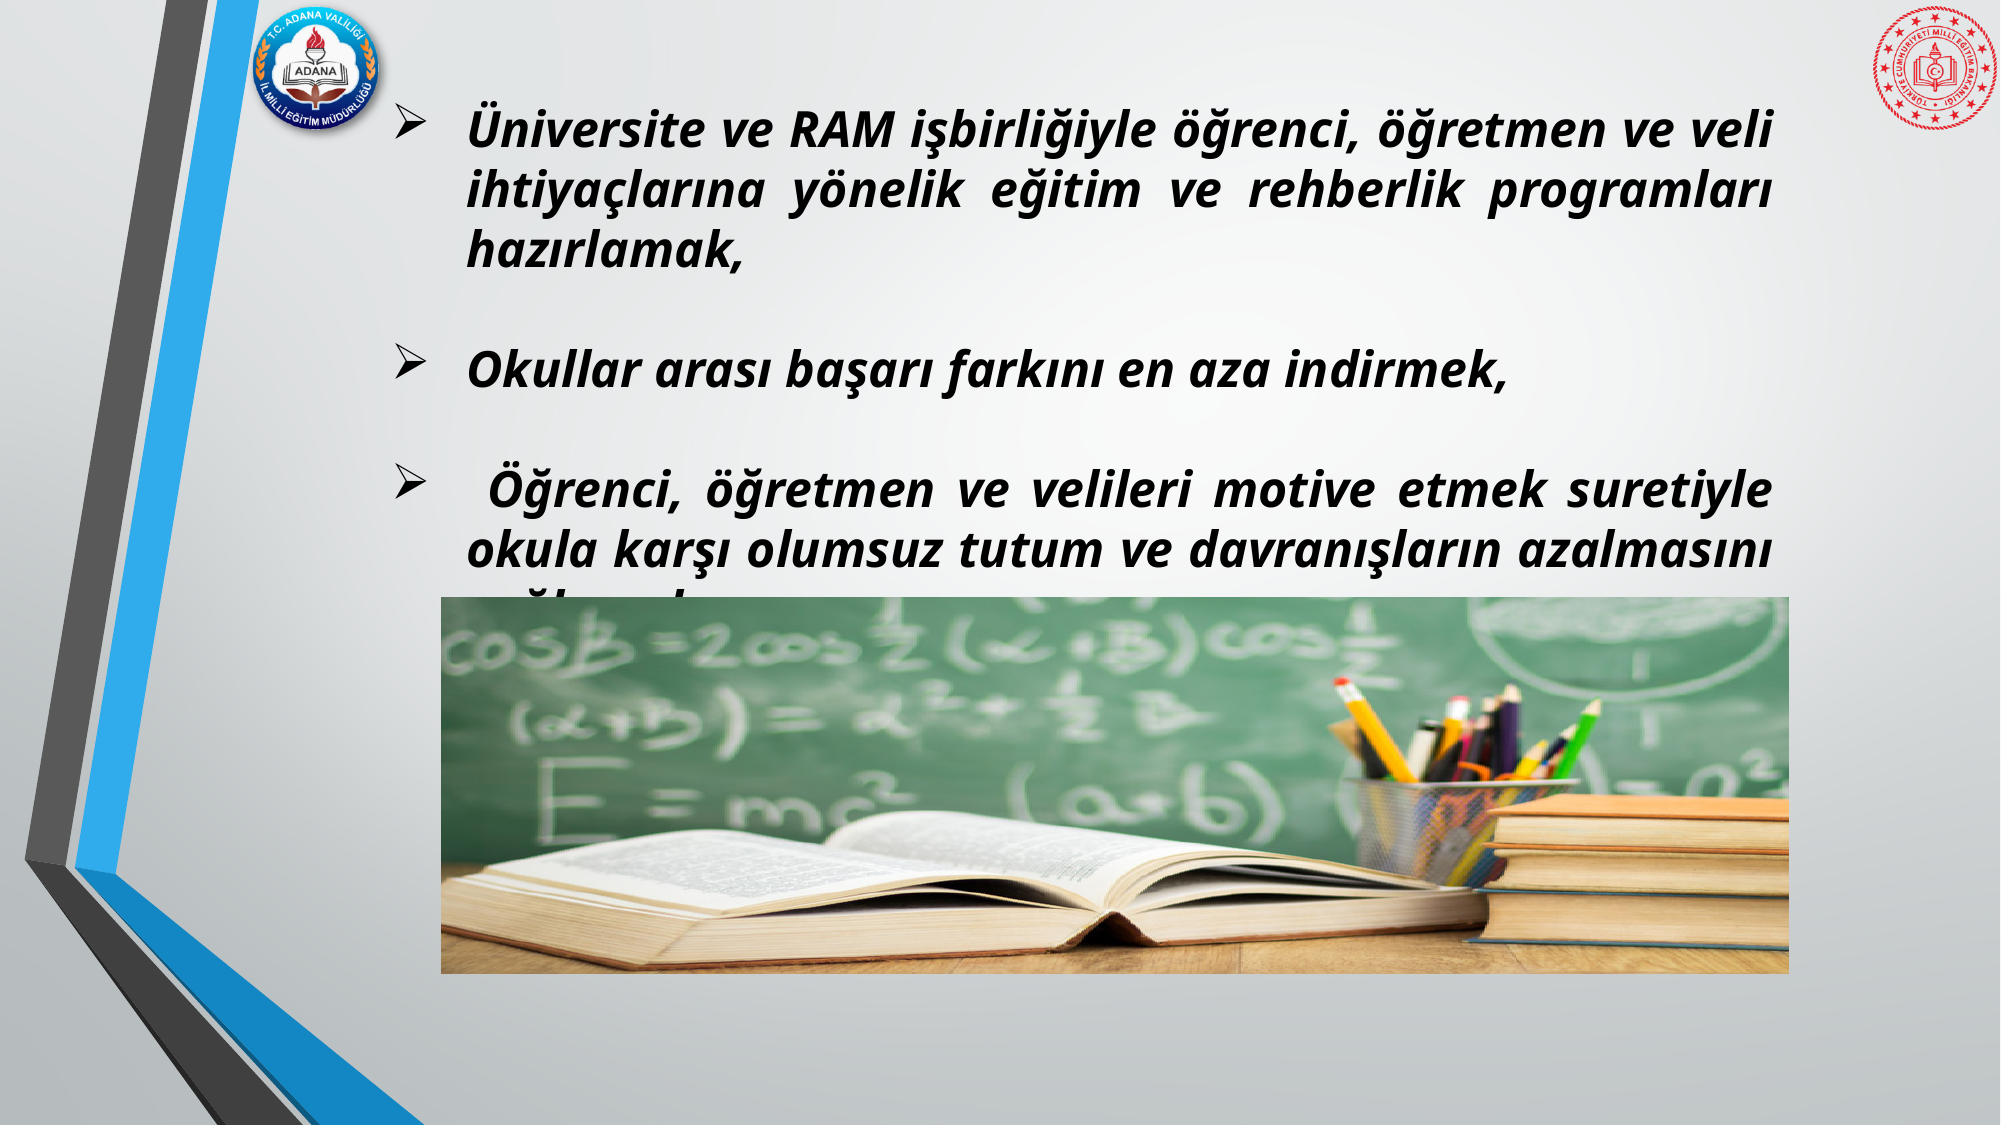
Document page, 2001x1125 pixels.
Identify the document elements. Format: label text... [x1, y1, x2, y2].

picture [1872, 5, 1998, 131]
picture [440, 597, 1789, 975]
picture [245, 0, 393, 144]
text_box Üniversite ve RAM işbirliğiyle öğrenci, öğretmen ve veli ihtiyaçlarına yönelik eğitim ve rehberlik programları hazırlamak, Okullar arası başarı farkını en aza indirmek, Öğrenci, öğretmen ve velileri motive etmek suretiyle okula karşı olumsuz tutum ve davranışların azalmasını sağlamak, [376, 90, 1789, 776]
